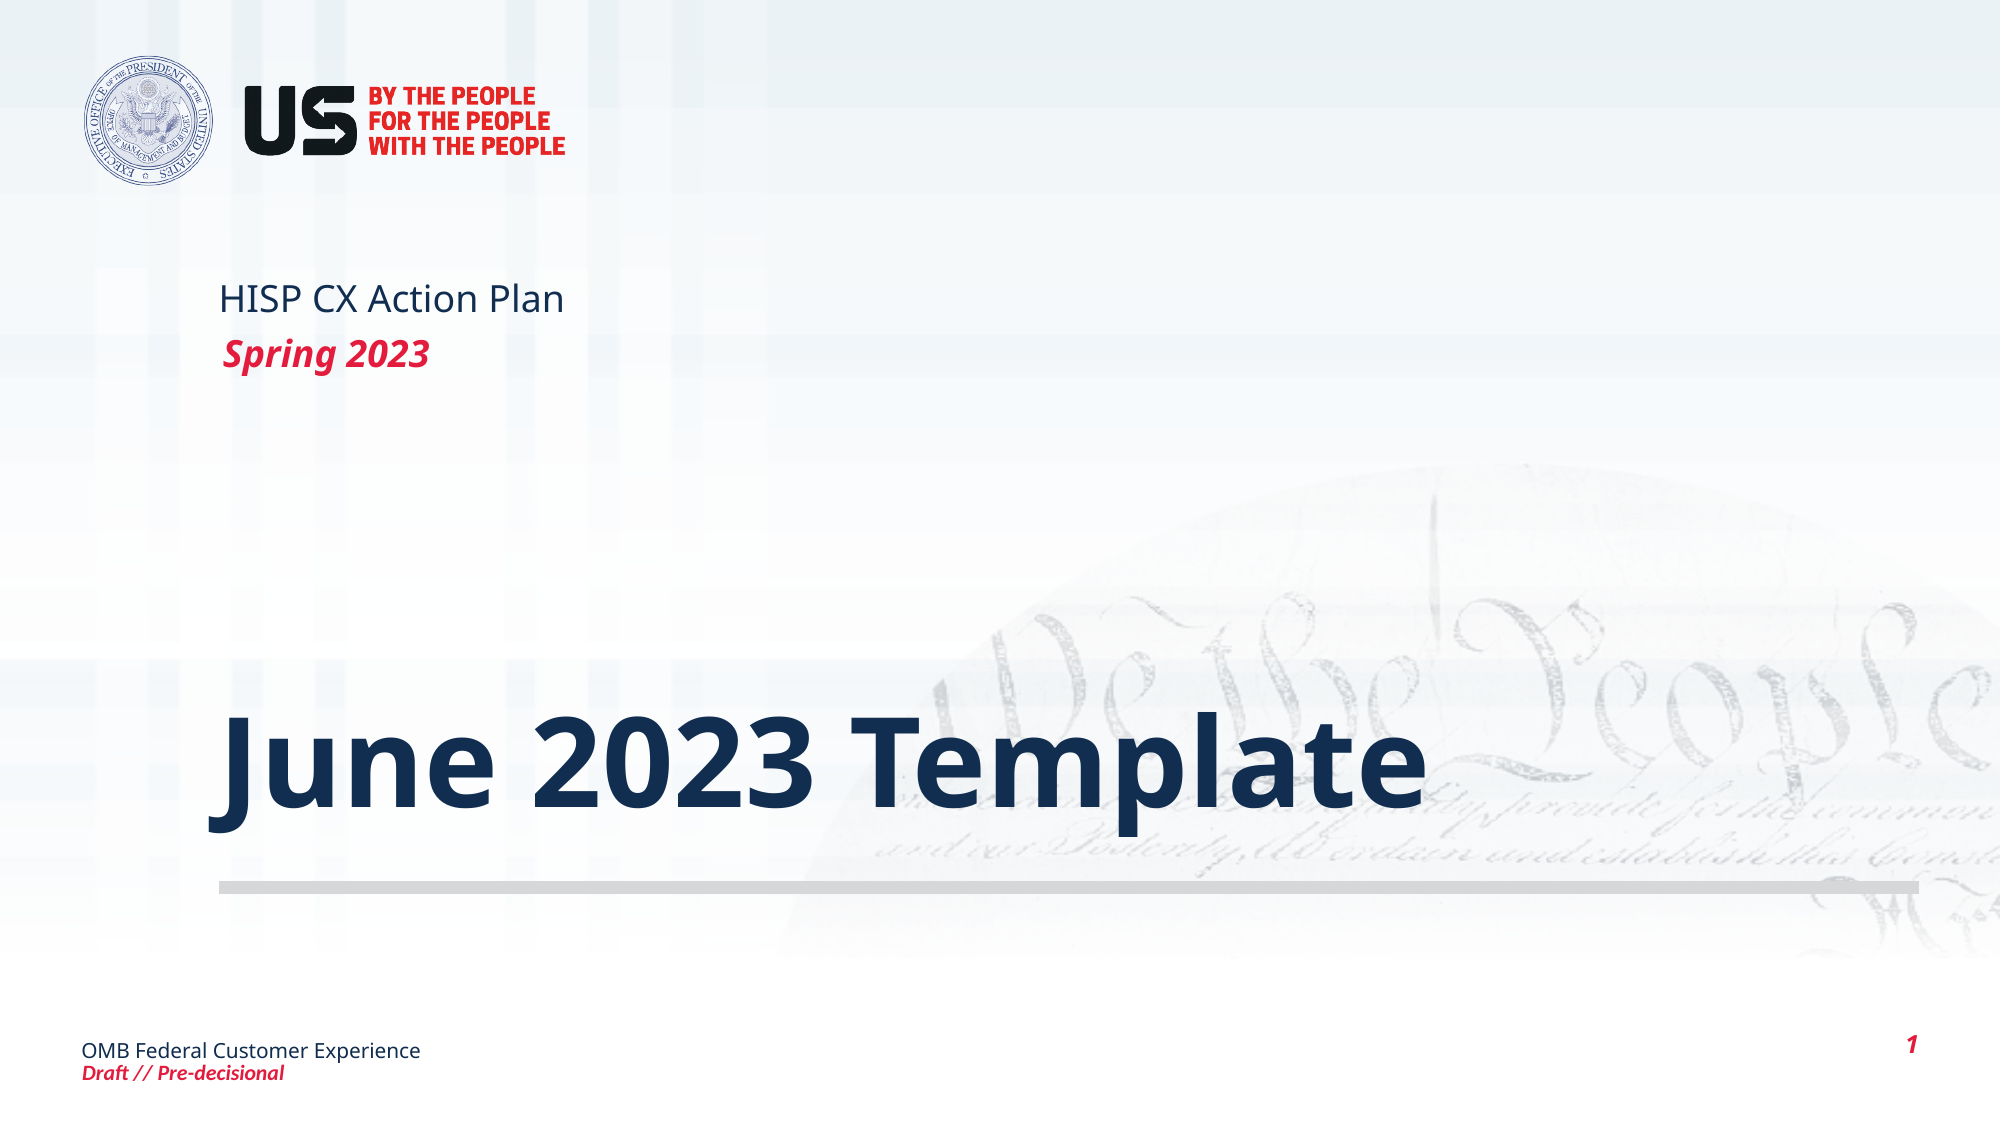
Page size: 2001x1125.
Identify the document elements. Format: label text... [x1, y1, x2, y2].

slide_number 1 [1468, 1027, 1919, 1063]
title June 2023 Template [218, 519, 1536, 833]
picture [78, 49, 572, 192]
list Spring 2023 [222, 334, 823, 404]
